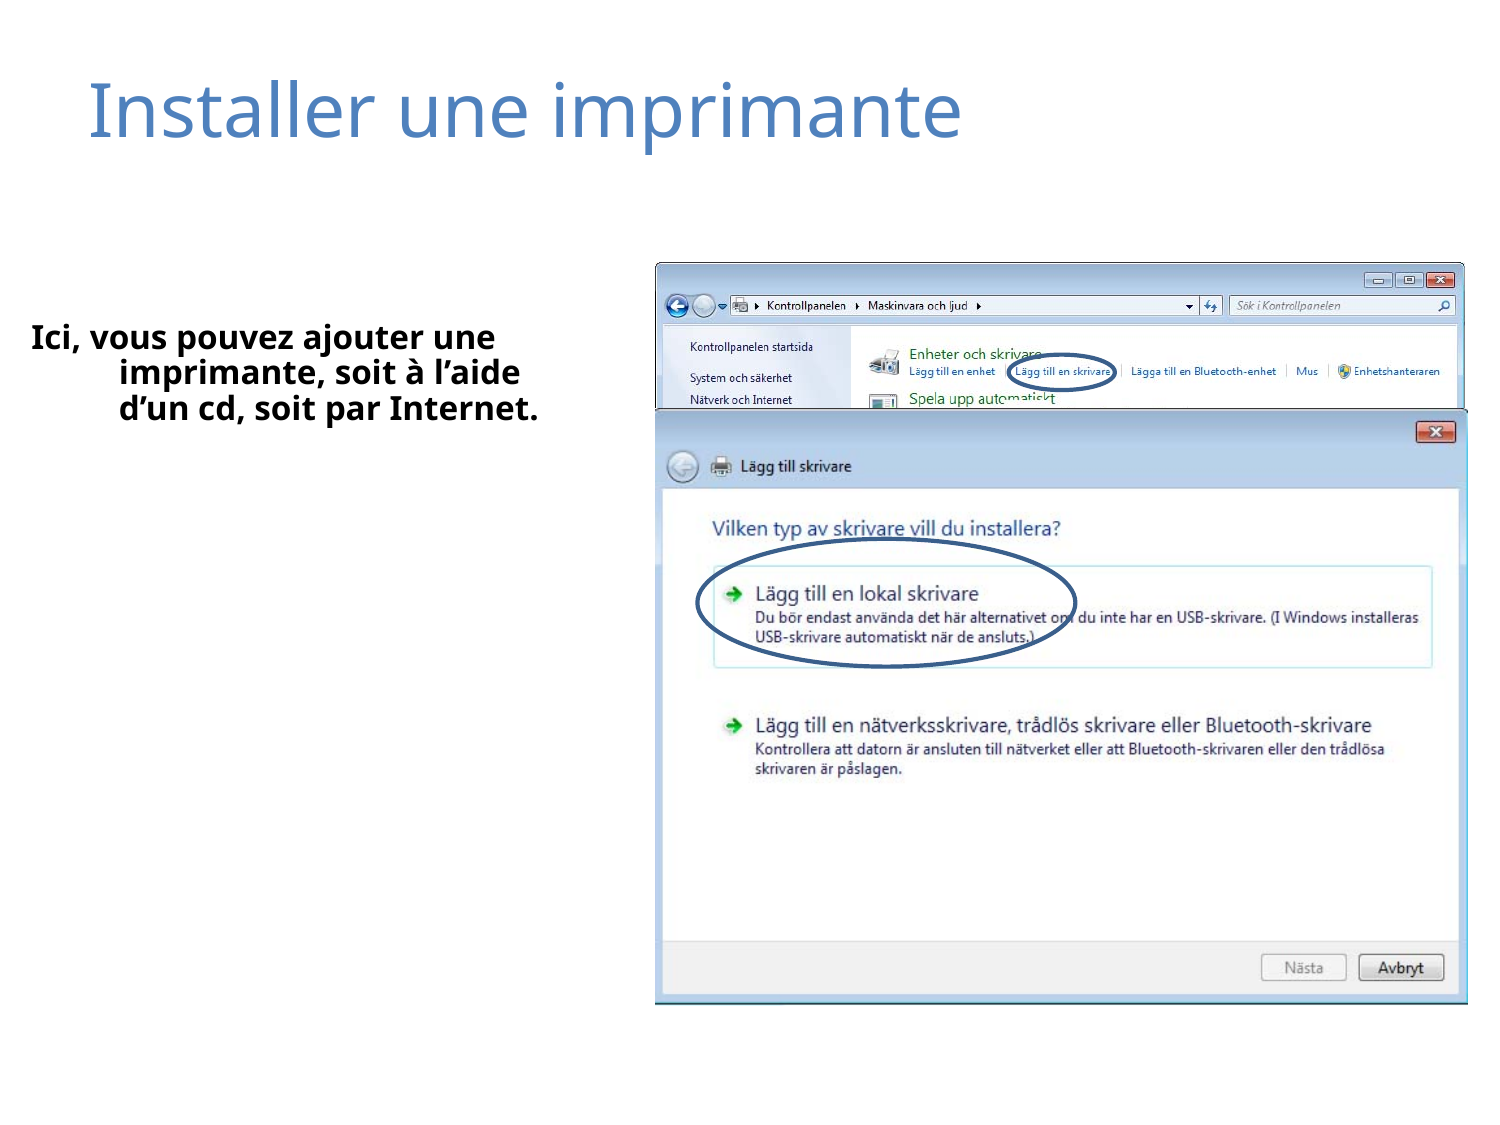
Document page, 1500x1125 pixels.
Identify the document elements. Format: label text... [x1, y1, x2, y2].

picture [655, 262, 1468, 1006]
text_box Installer une imprimante [73, 13, 1424, 202]
text_box Ici, vous pouvez ajouter une imprimante, soit à l’aide d’un cd, soit par Internet. [15, 311, 598, 507]
